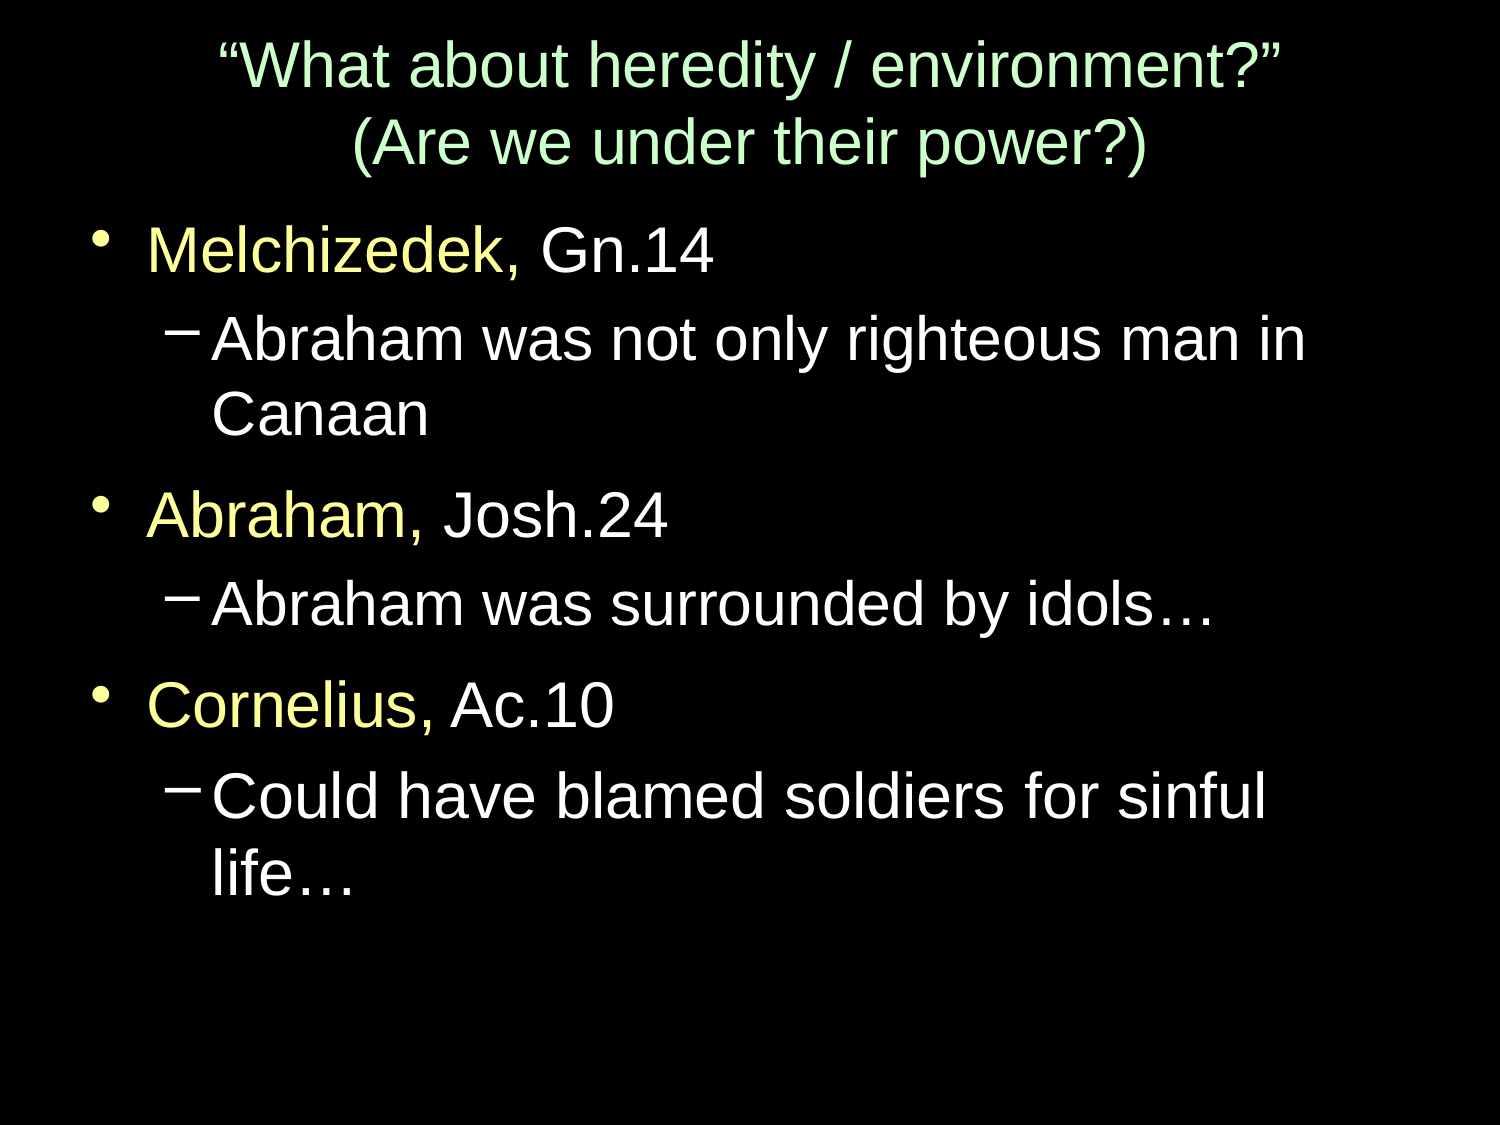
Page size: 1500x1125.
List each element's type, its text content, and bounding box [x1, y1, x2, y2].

title “What about heredity / environment?” (Are we under their power?) [43, 0, 1457, 200]
list Melchizedek, Gn.14 Abraham was not only righteous man in Canaan Abraham, Josh.24 Abraham was surrounded by idols… Cornelius, Ac.10 Could have blamed soldiers for sinful life… [75, 200, 1425, 1075]
